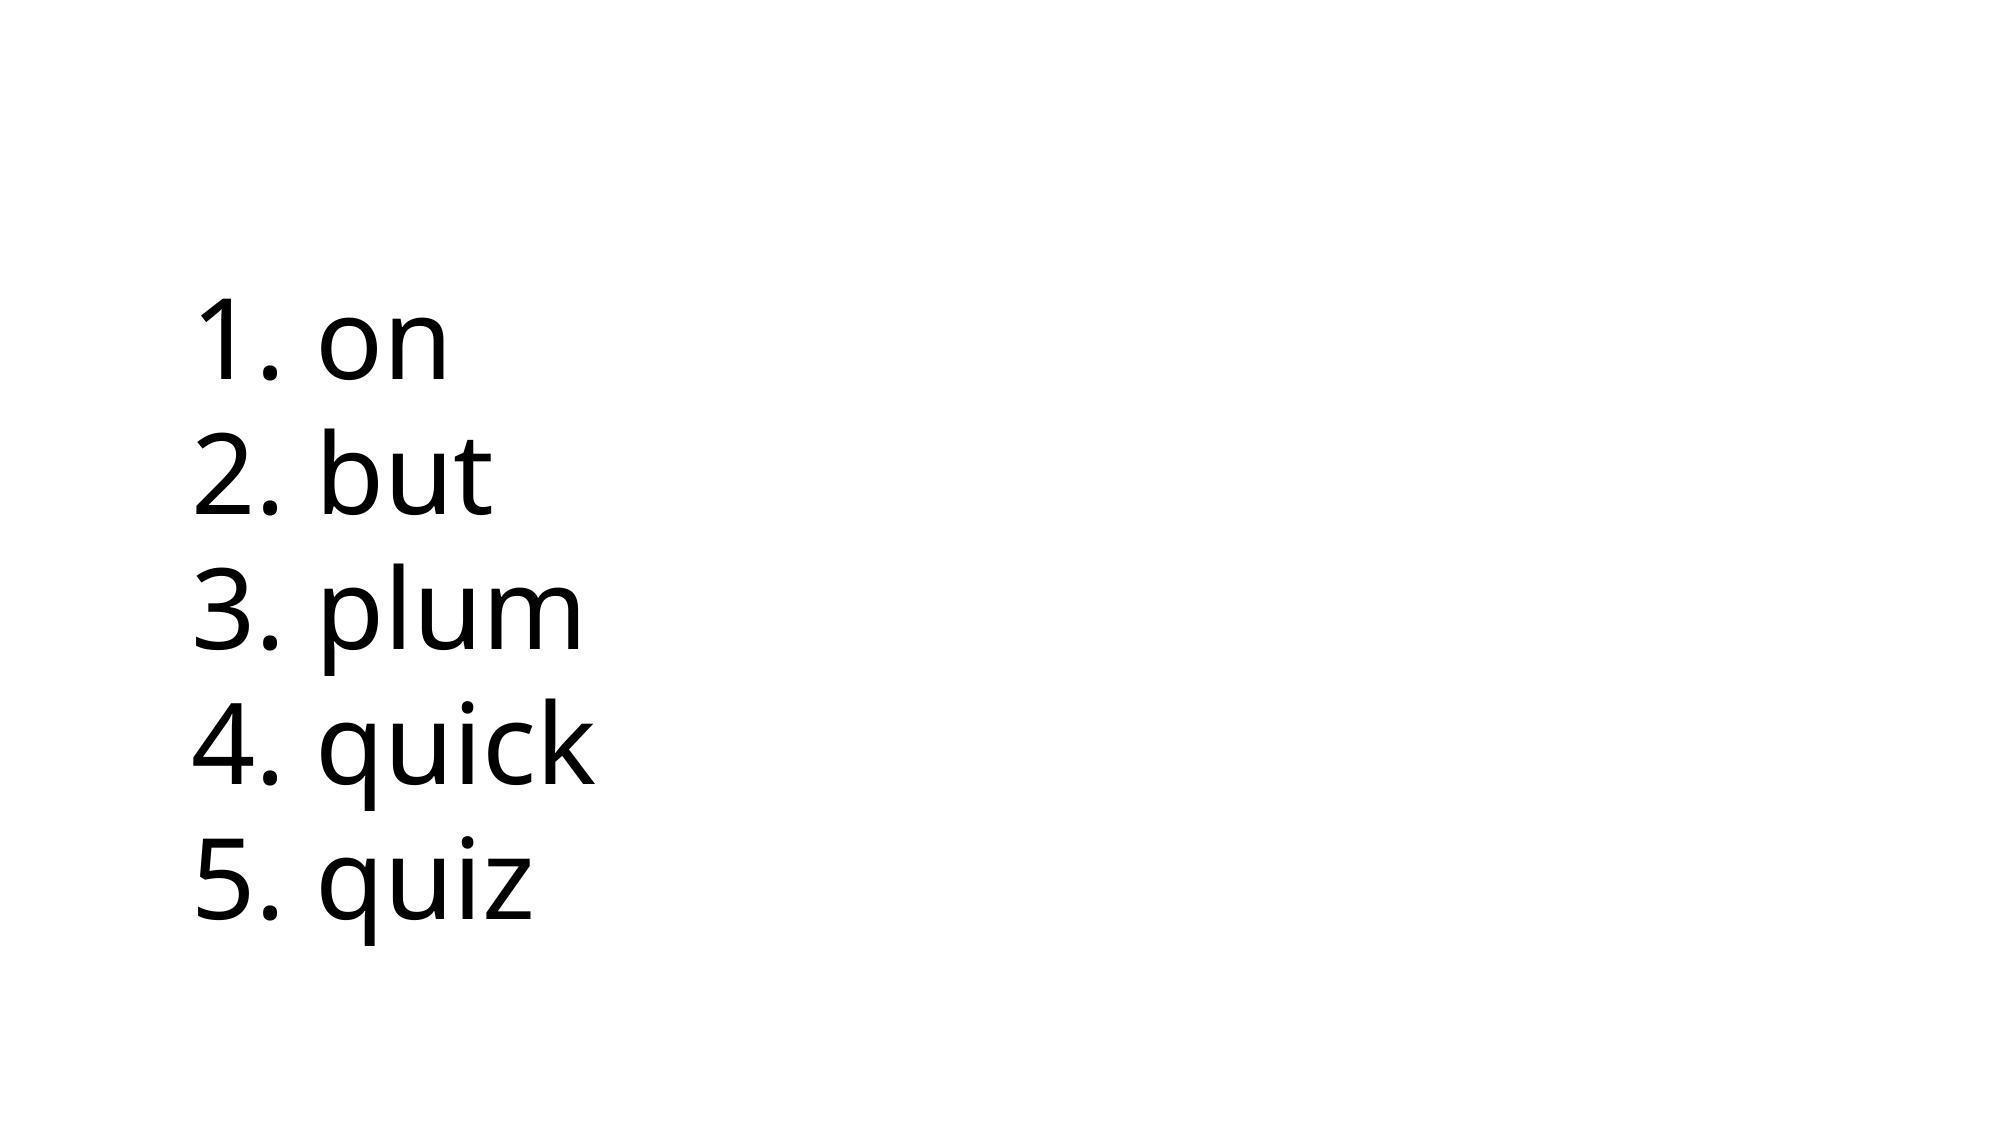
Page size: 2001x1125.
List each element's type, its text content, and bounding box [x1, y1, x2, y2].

text_box on but plum quick quiz [176, 259, 872, 995]
